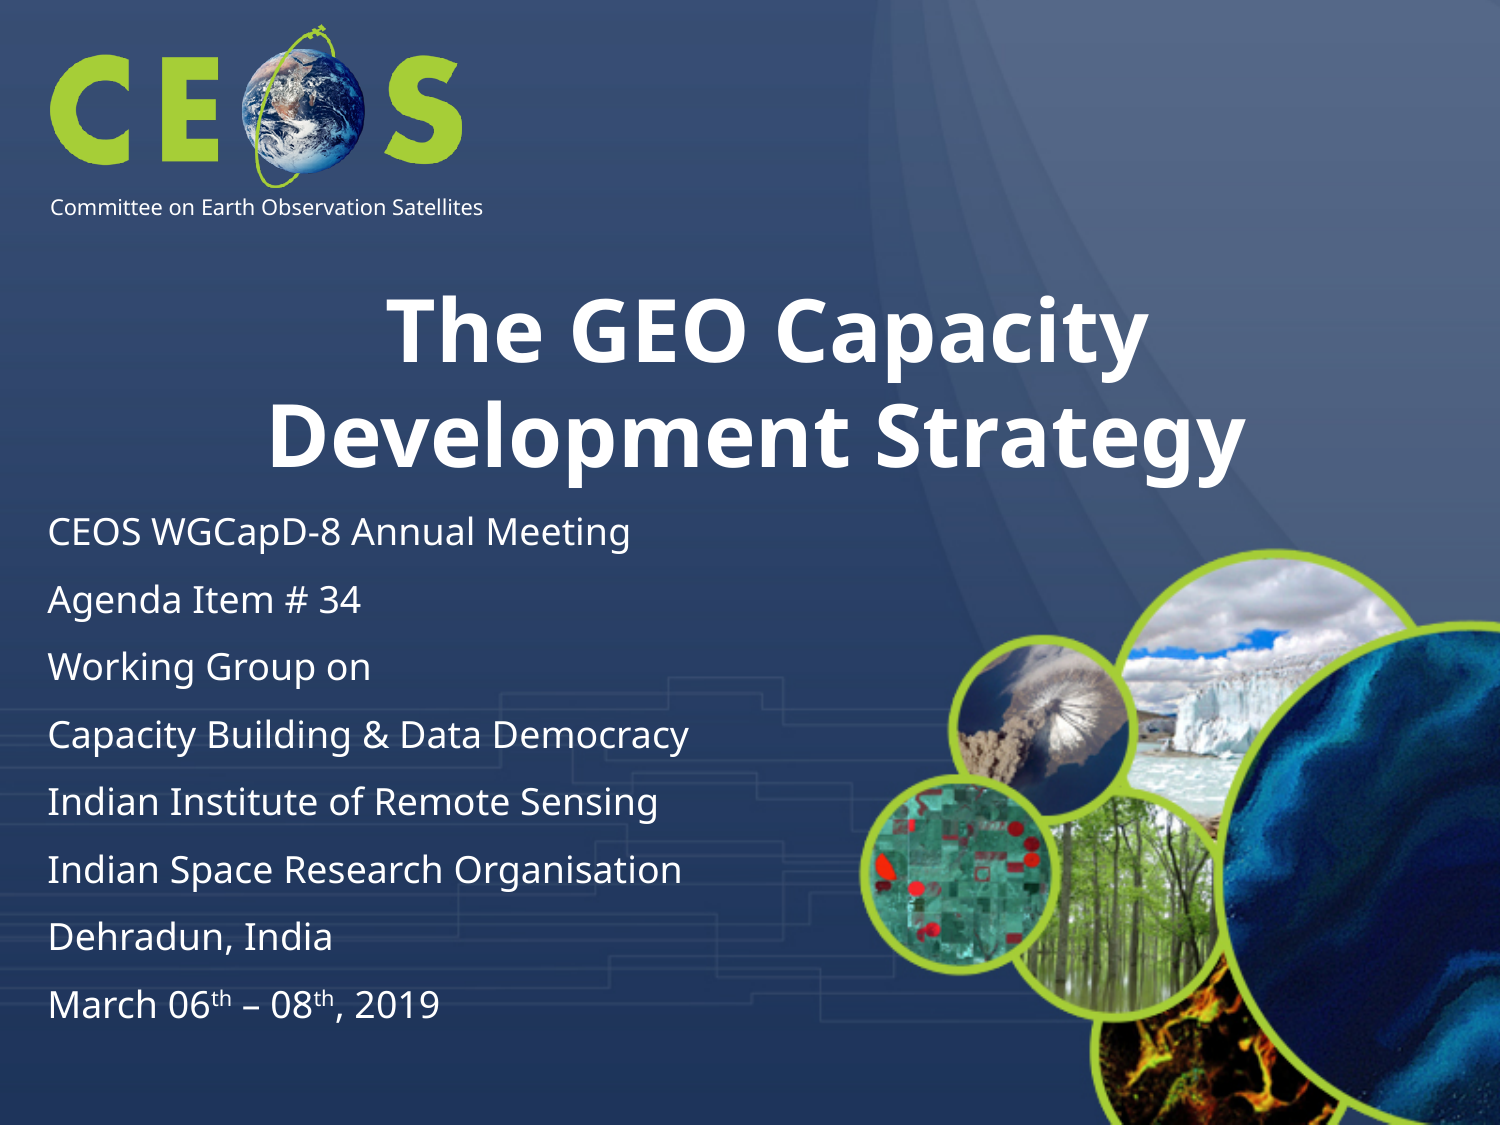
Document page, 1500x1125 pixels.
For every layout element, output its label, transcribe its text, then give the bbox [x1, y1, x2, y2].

picture [1435, 1058, 1443, 1065]
text_box CEOS WGCapD-8 Annual Meeting Agenda Item # 34 Working Group on Capacity Building & Data Democracy Indian Institute of Remote Sensing Indian Space Research Organisation Dehradun, India March 06th – 08th, 2019 [47, 440, 1135, 1050]
picture [0, 0, 1500, 1125]
text_box Committee on Earth Observation Satellites [50, 193, 511, 229]
title The GEO Capacity Development Strategy [75, 275, 1438, 438]
